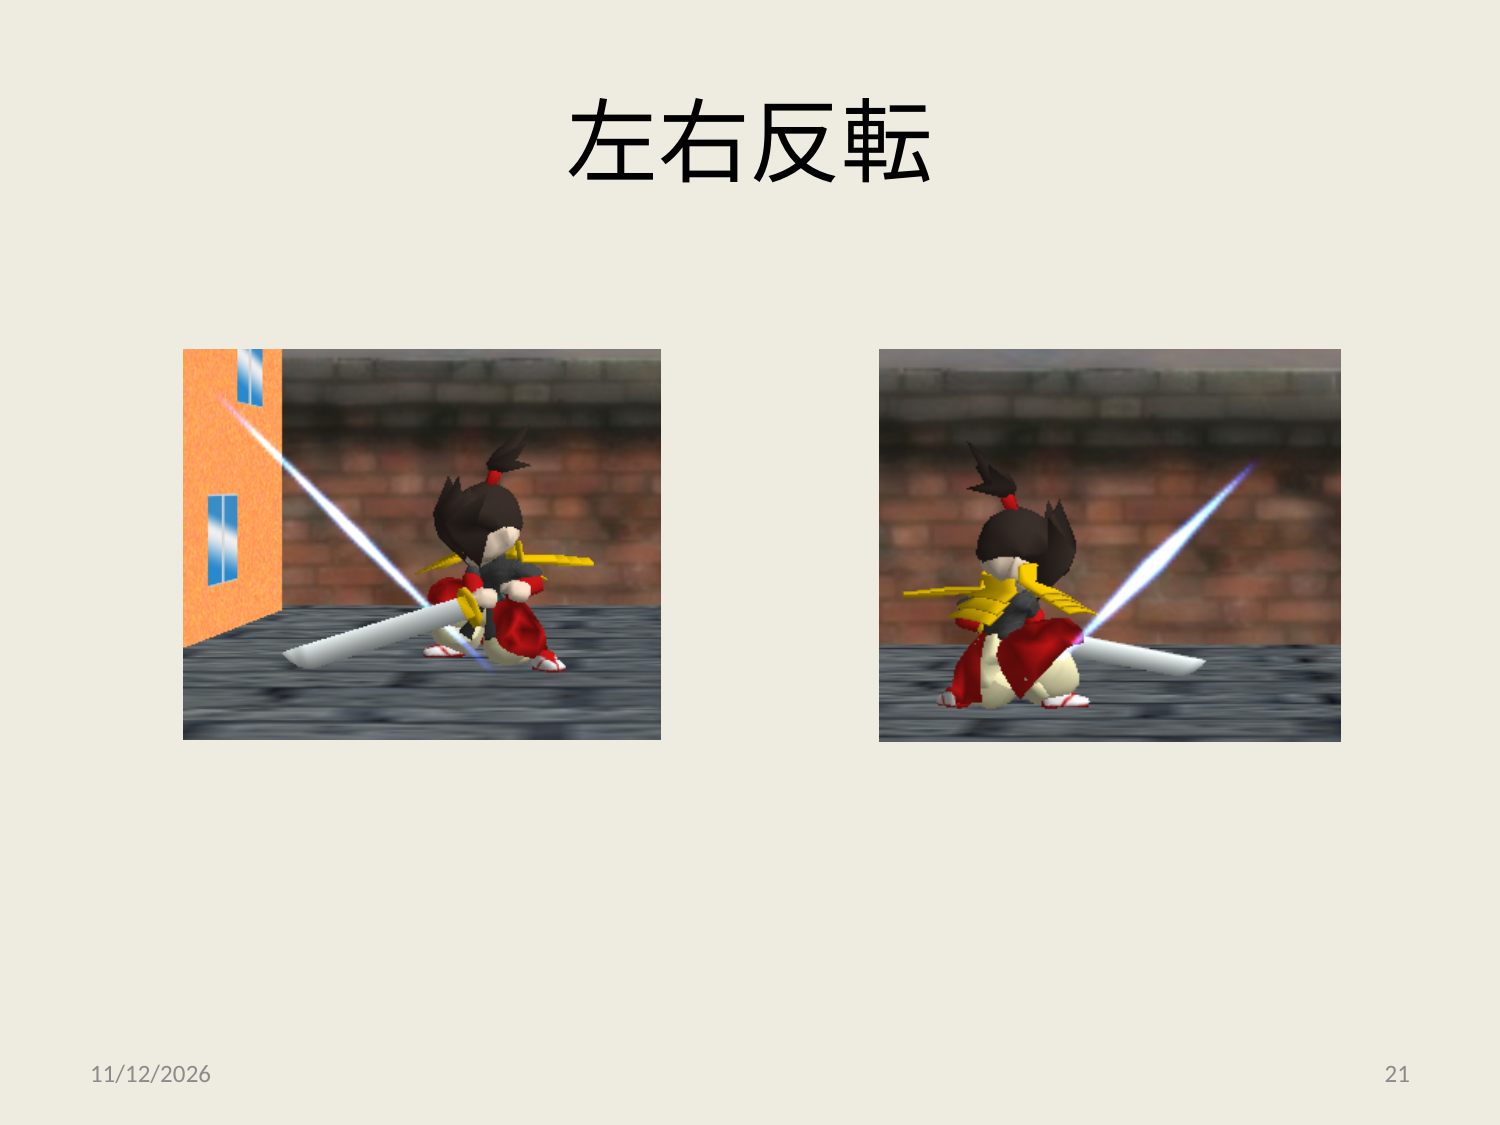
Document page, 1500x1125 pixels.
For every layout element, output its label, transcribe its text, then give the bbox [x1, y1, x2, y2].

picture [879, 349, 1342, 743]
title 左右反転 [75, 45, 1425, 233]
picture [182, 349, 662, 740]
slide_number 21 [1074, 1042, 1425, 1103]
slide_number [75, 1042, 425, 1103]
